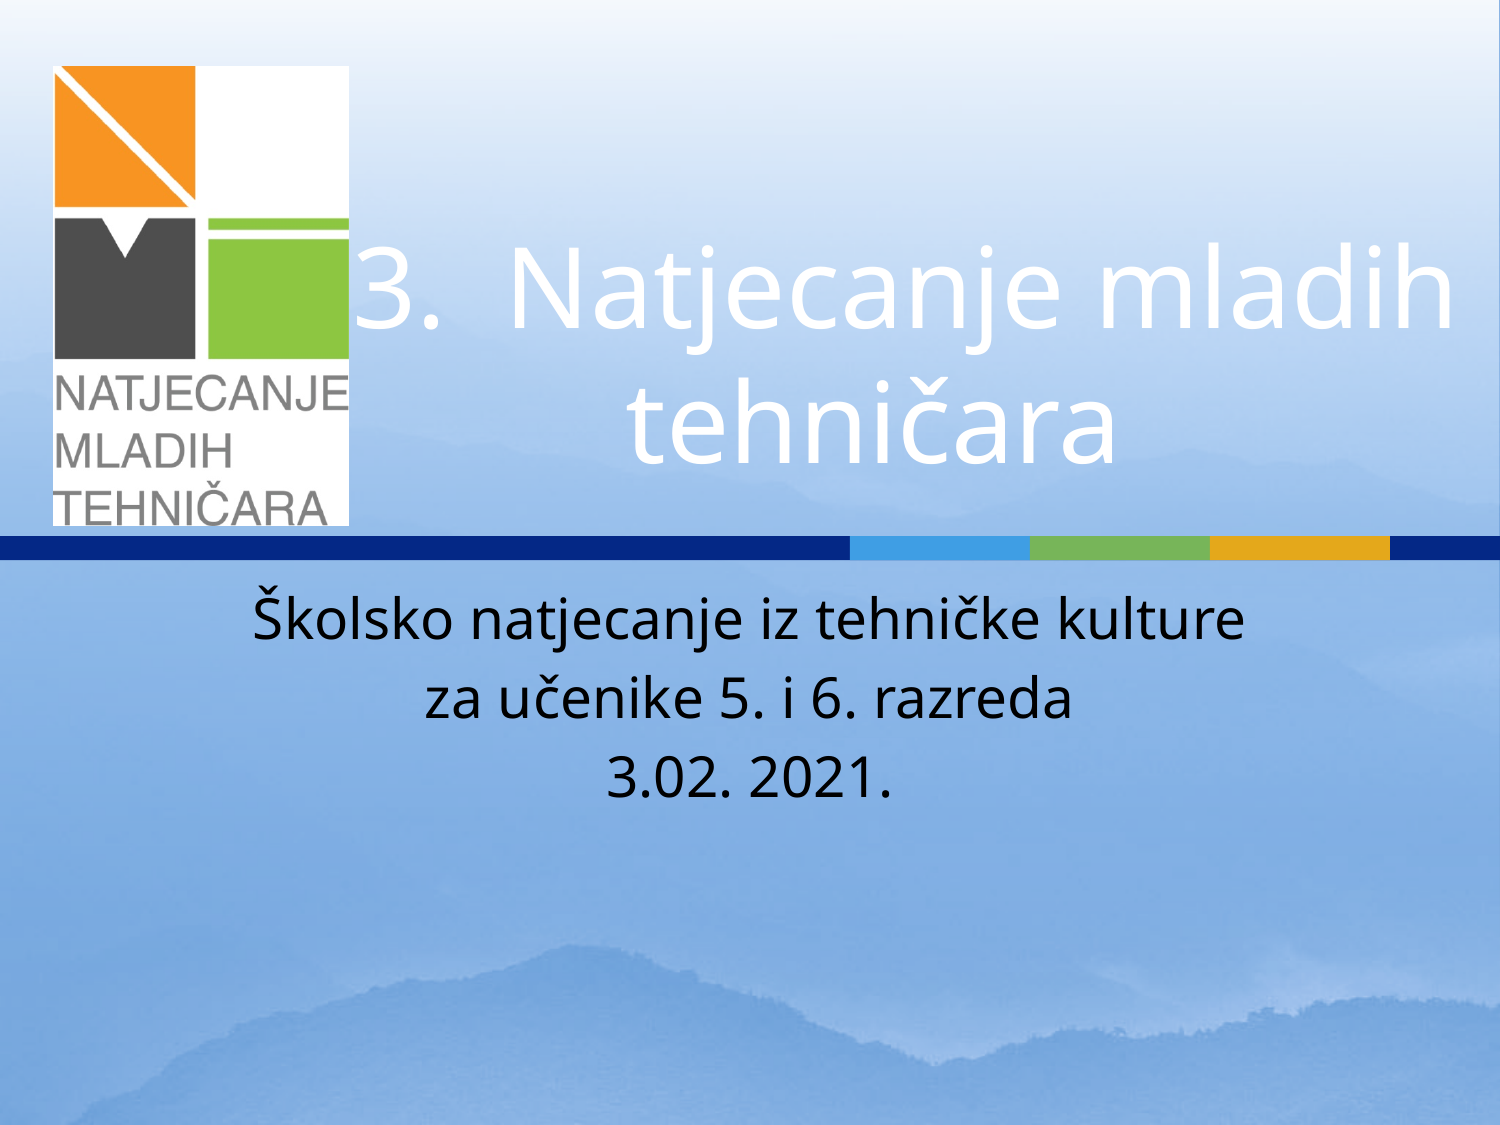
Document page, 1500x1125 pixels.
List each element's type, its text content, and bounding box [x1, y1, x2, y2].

picture [52, 65, 349, 526]
title 63. Natjecanje mladih tehničara [349, 219, 1500, 494]
subtitle Školsko natjecanje iz tehničke kulture za učenike 5. i 6. razreda 3.02. 2021. [225, 575, 1275, 863]
